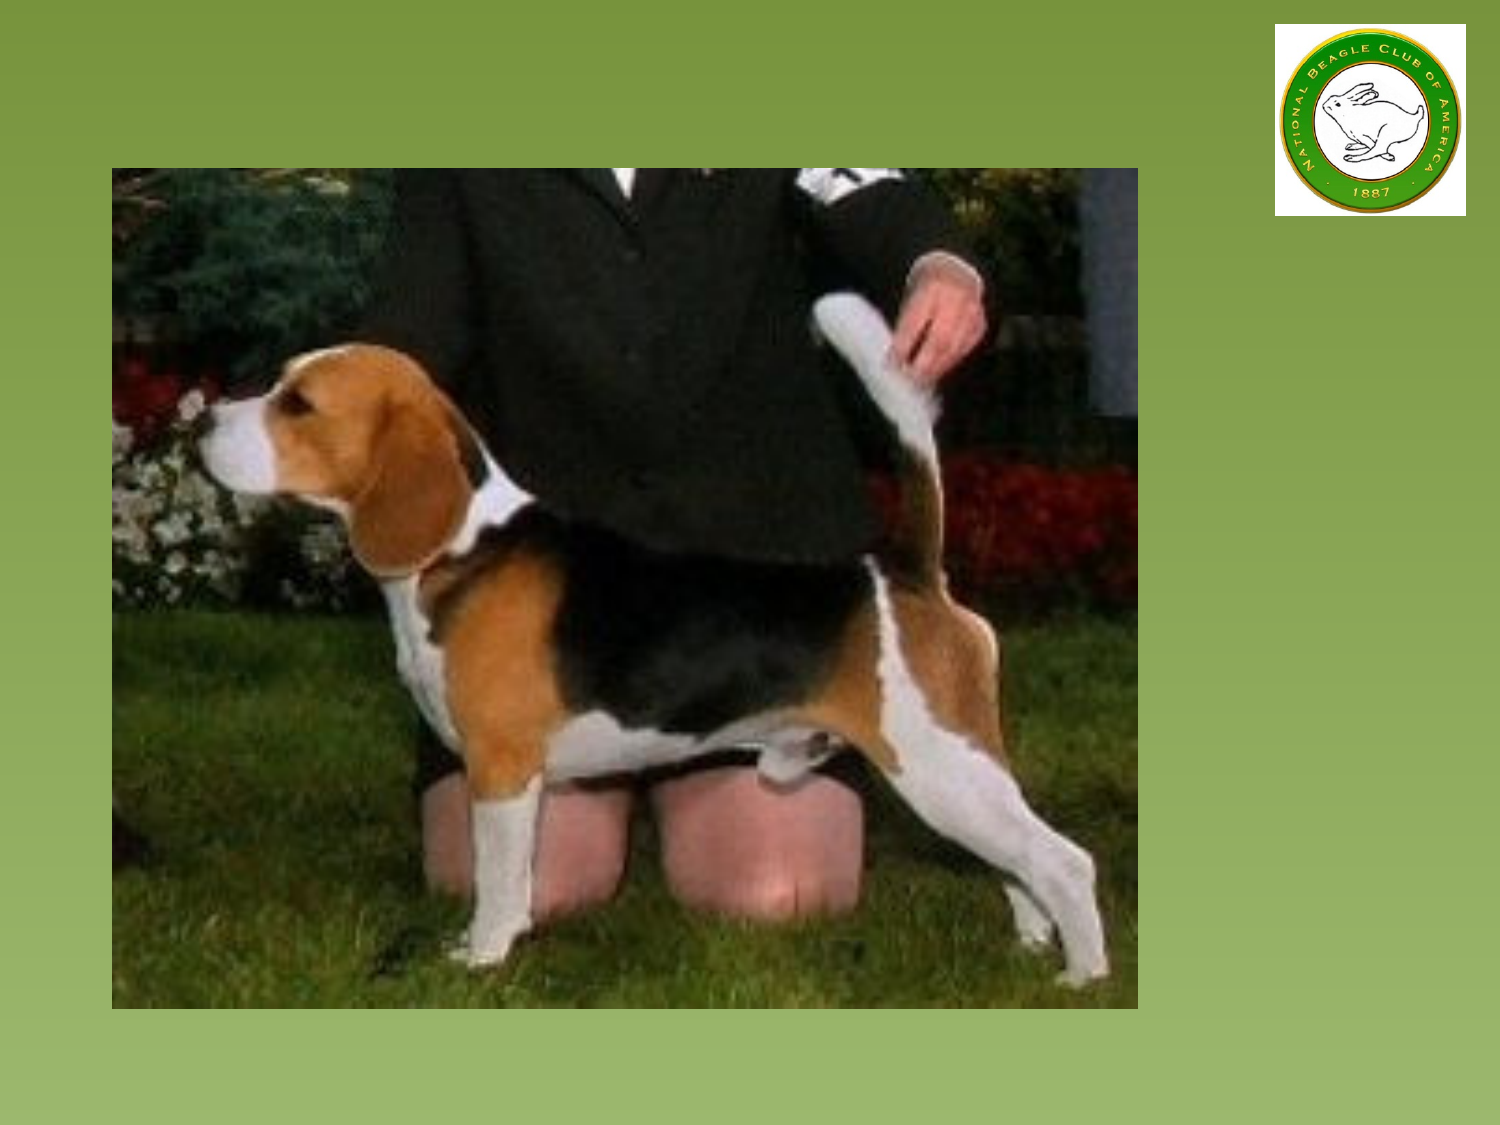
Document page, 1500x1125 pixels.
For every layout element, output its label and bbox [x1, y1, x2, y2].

list [112, 168, 1138, 1009]
picture [1274, 24, 1466, 216]
